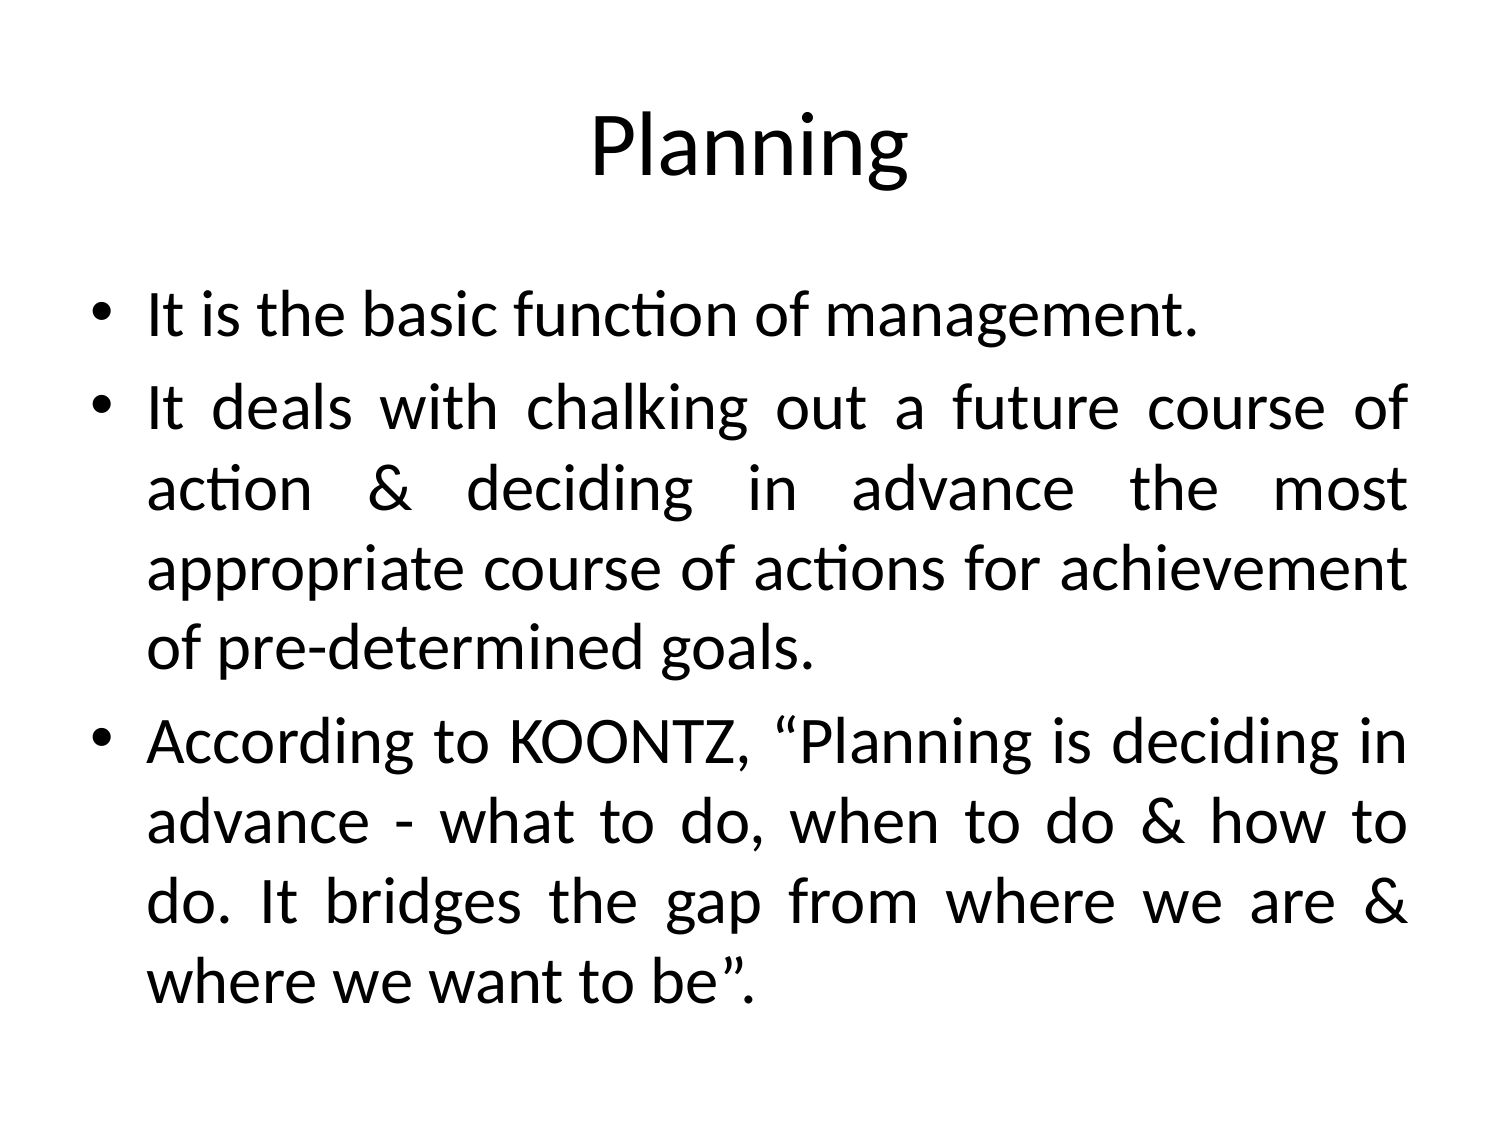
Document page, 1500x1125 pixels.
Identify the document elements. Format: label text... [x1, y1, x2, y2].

title Planning [75, 45, 1425, 233]
list It is the basic function of management. It deals with chalking out a future course of action & deciding in advance the most appropriate course of actions for achievement of pre-determined goals. According to KOONTZ, “Planning is deciding in advance - what to do, when to do & how to do. It bridges the gap from where we are & where we want to be”. [75, 262, 1425, 1005]
